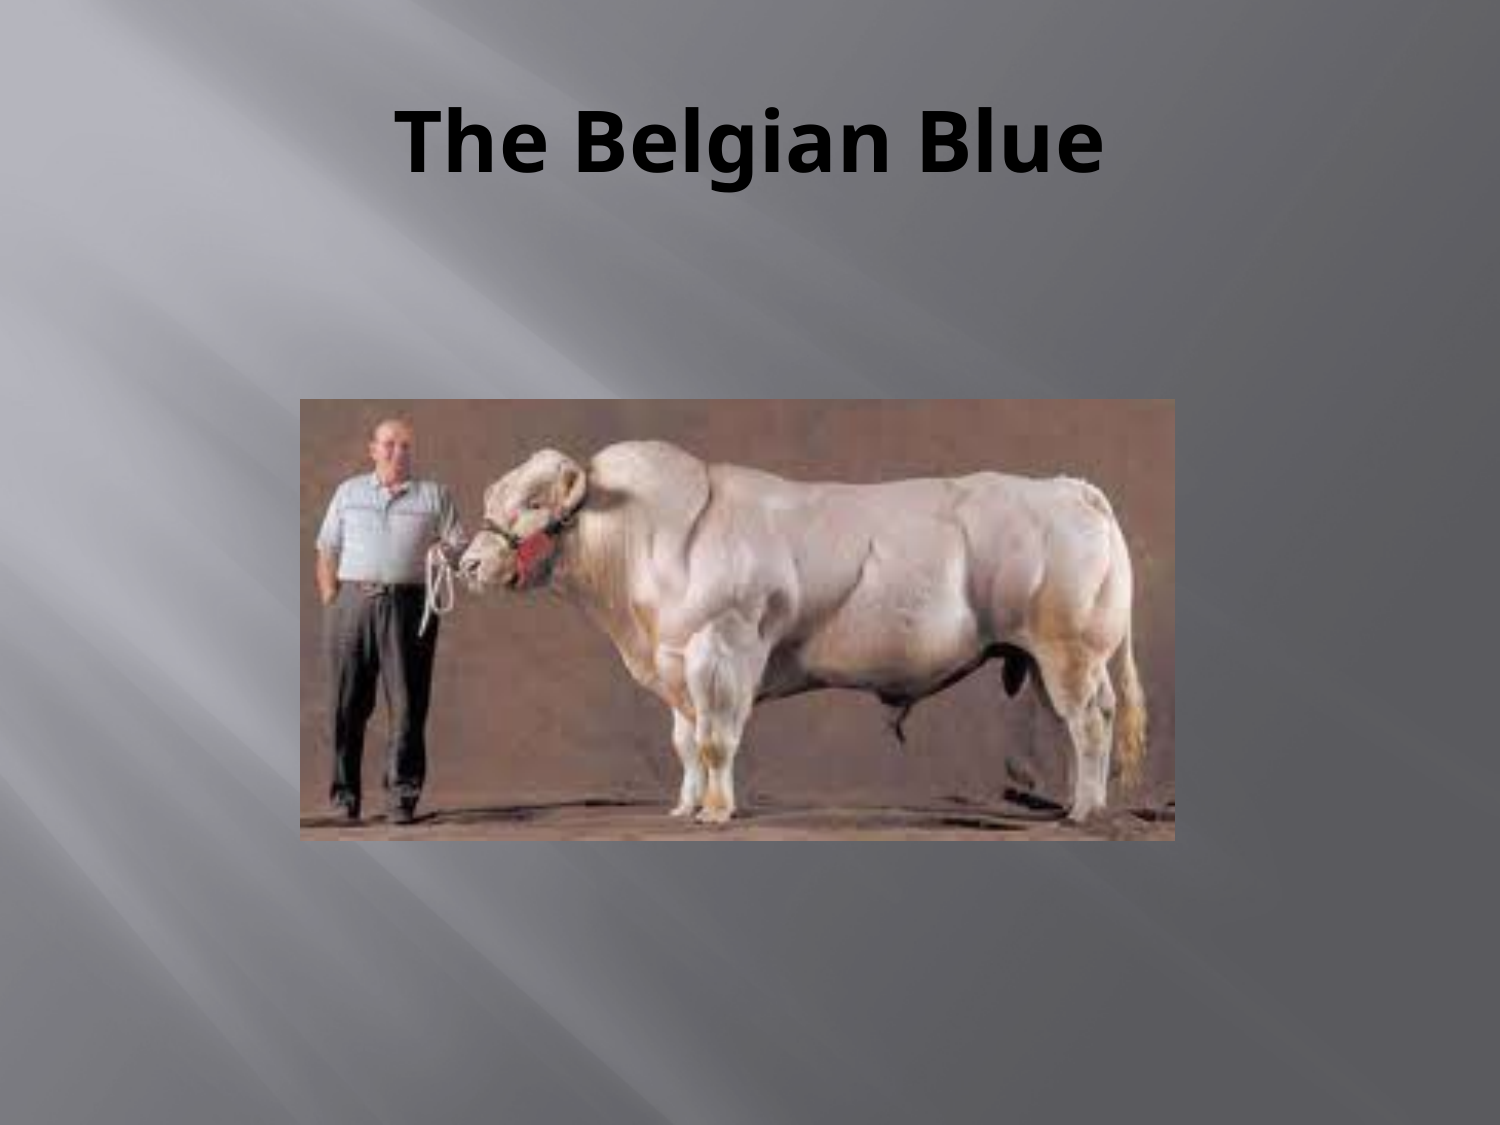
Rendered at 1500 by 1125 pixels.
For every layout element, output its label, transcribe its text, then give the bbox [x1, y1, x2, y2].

title The Belgian Blue [75, 45, 1425, 233]
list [299, 399, 1175, 841]
